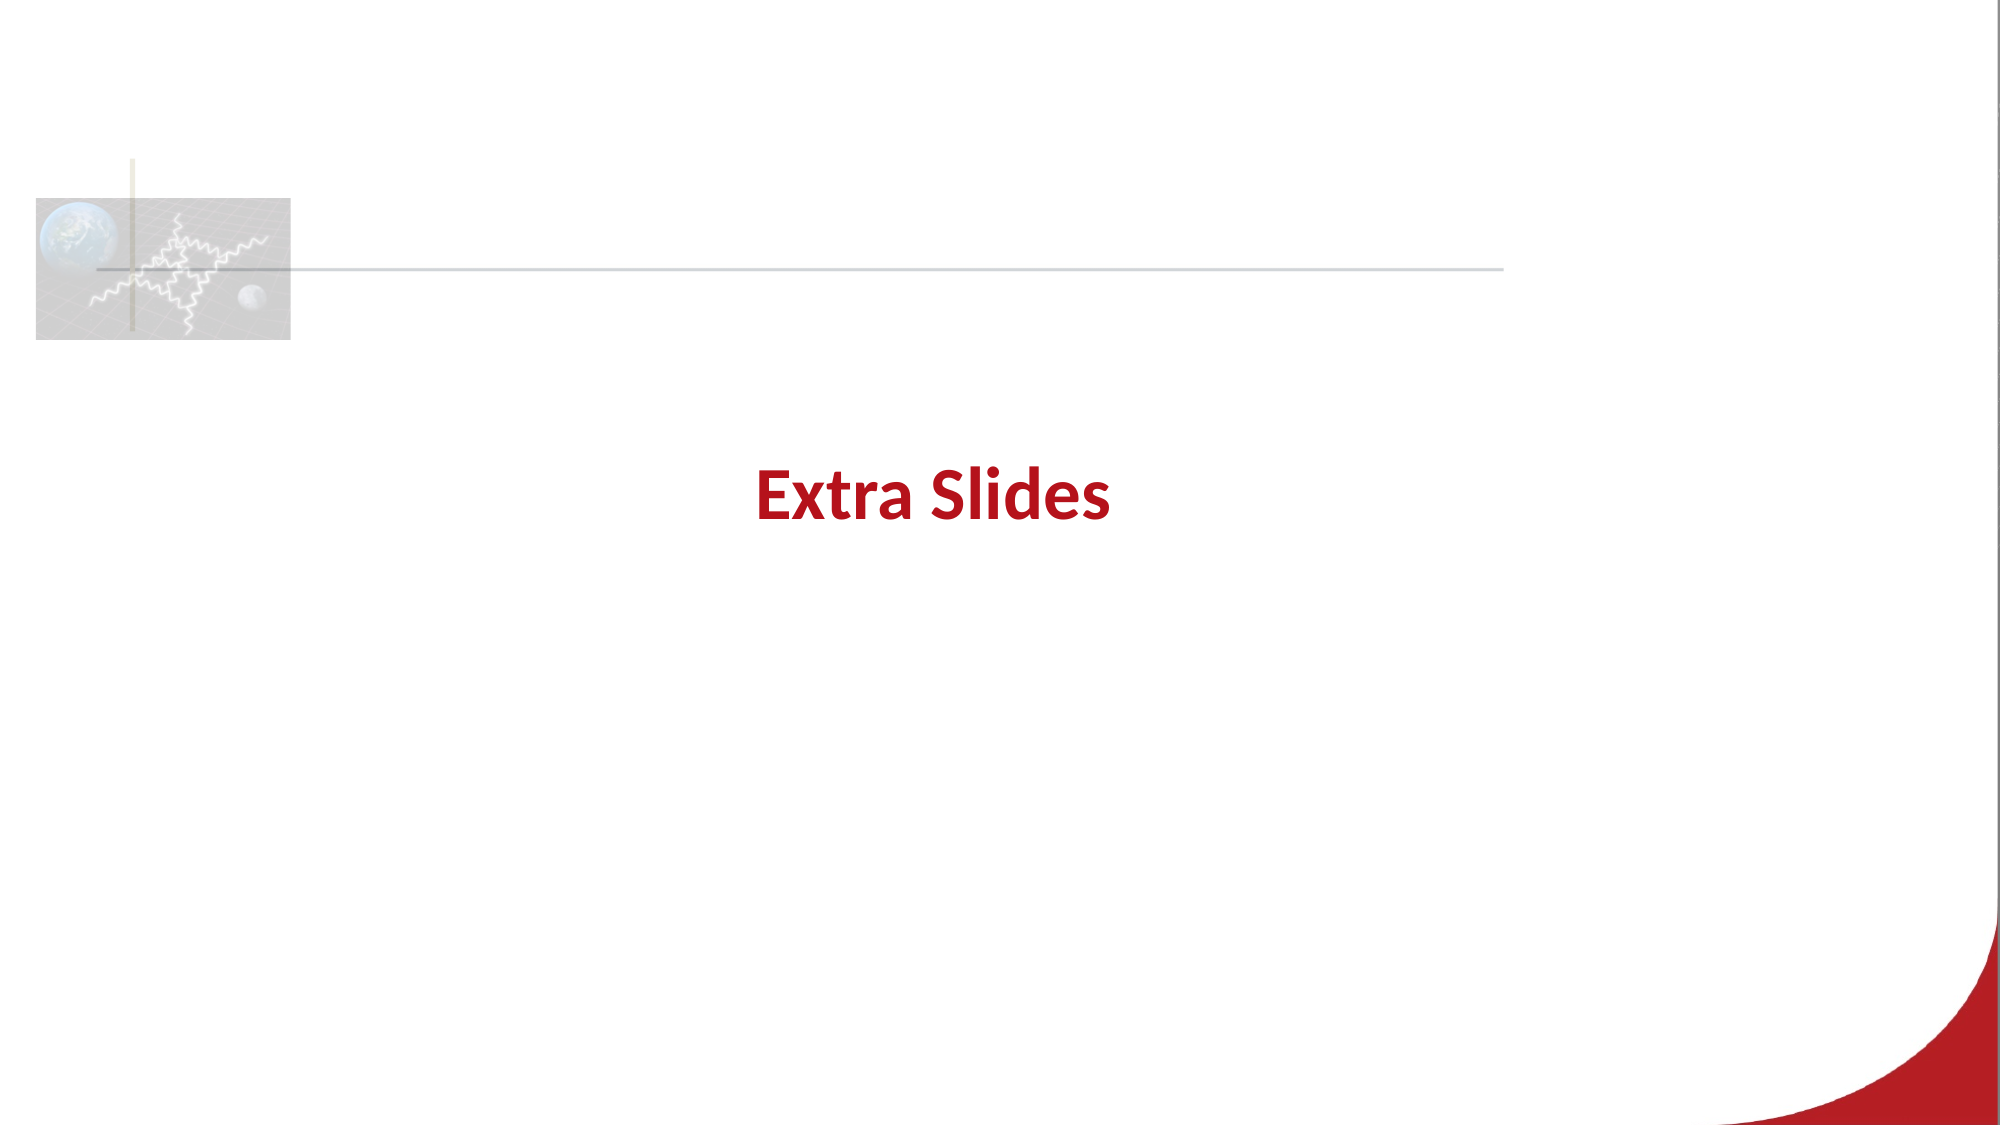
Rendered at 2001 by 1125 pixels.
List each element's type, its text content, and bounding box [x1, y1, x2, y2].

title Extra Slides [508, 453, 1359, 583]
picture [0, 0, 1998, 1125]
